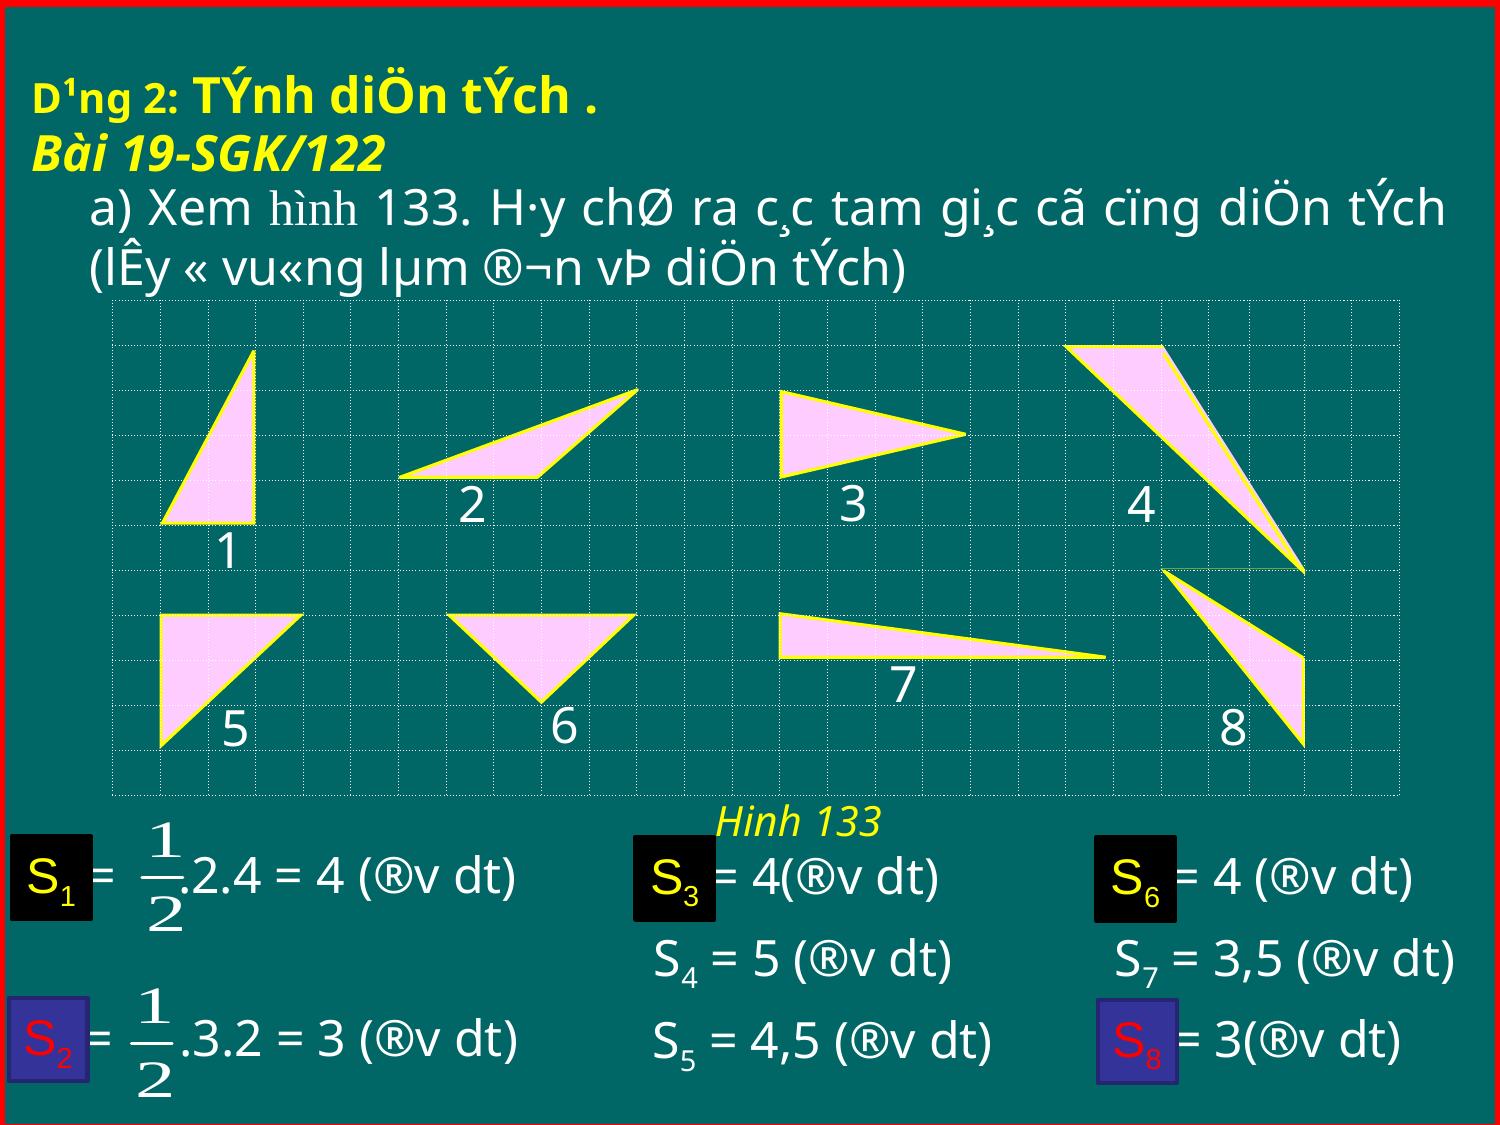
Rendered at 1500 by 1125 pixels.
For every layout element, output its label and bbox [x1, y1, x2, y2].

text_box [15, 807, 626, 941]
text_box [12, 973, 613, 1107]
text_box [0, 2, 1500, 1125]
